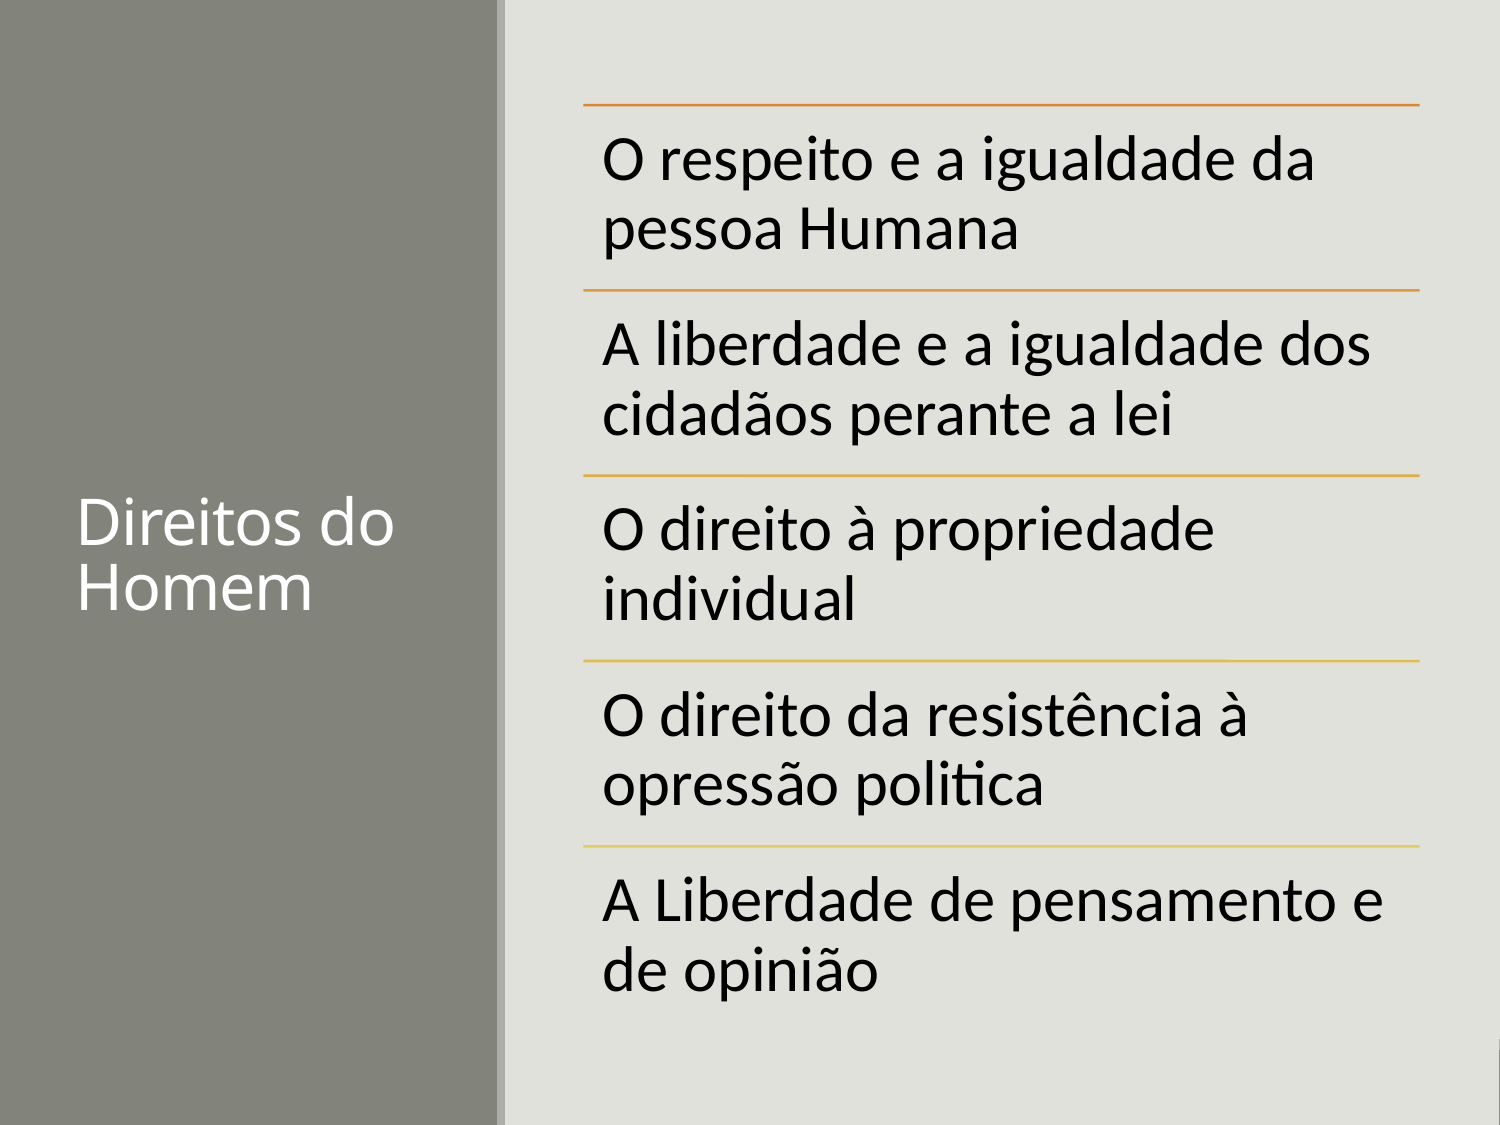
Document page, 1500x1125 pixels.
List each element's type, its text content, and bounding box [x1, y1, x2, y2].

text_box [506, 0, 1500, 1125]
text_box [0, 0, 496, 1125]
title Direitos do Homem [60, 84, 441, 1032]
text_box [496, 0, 506, 1125]
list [582, 104, 1421, 1033]
